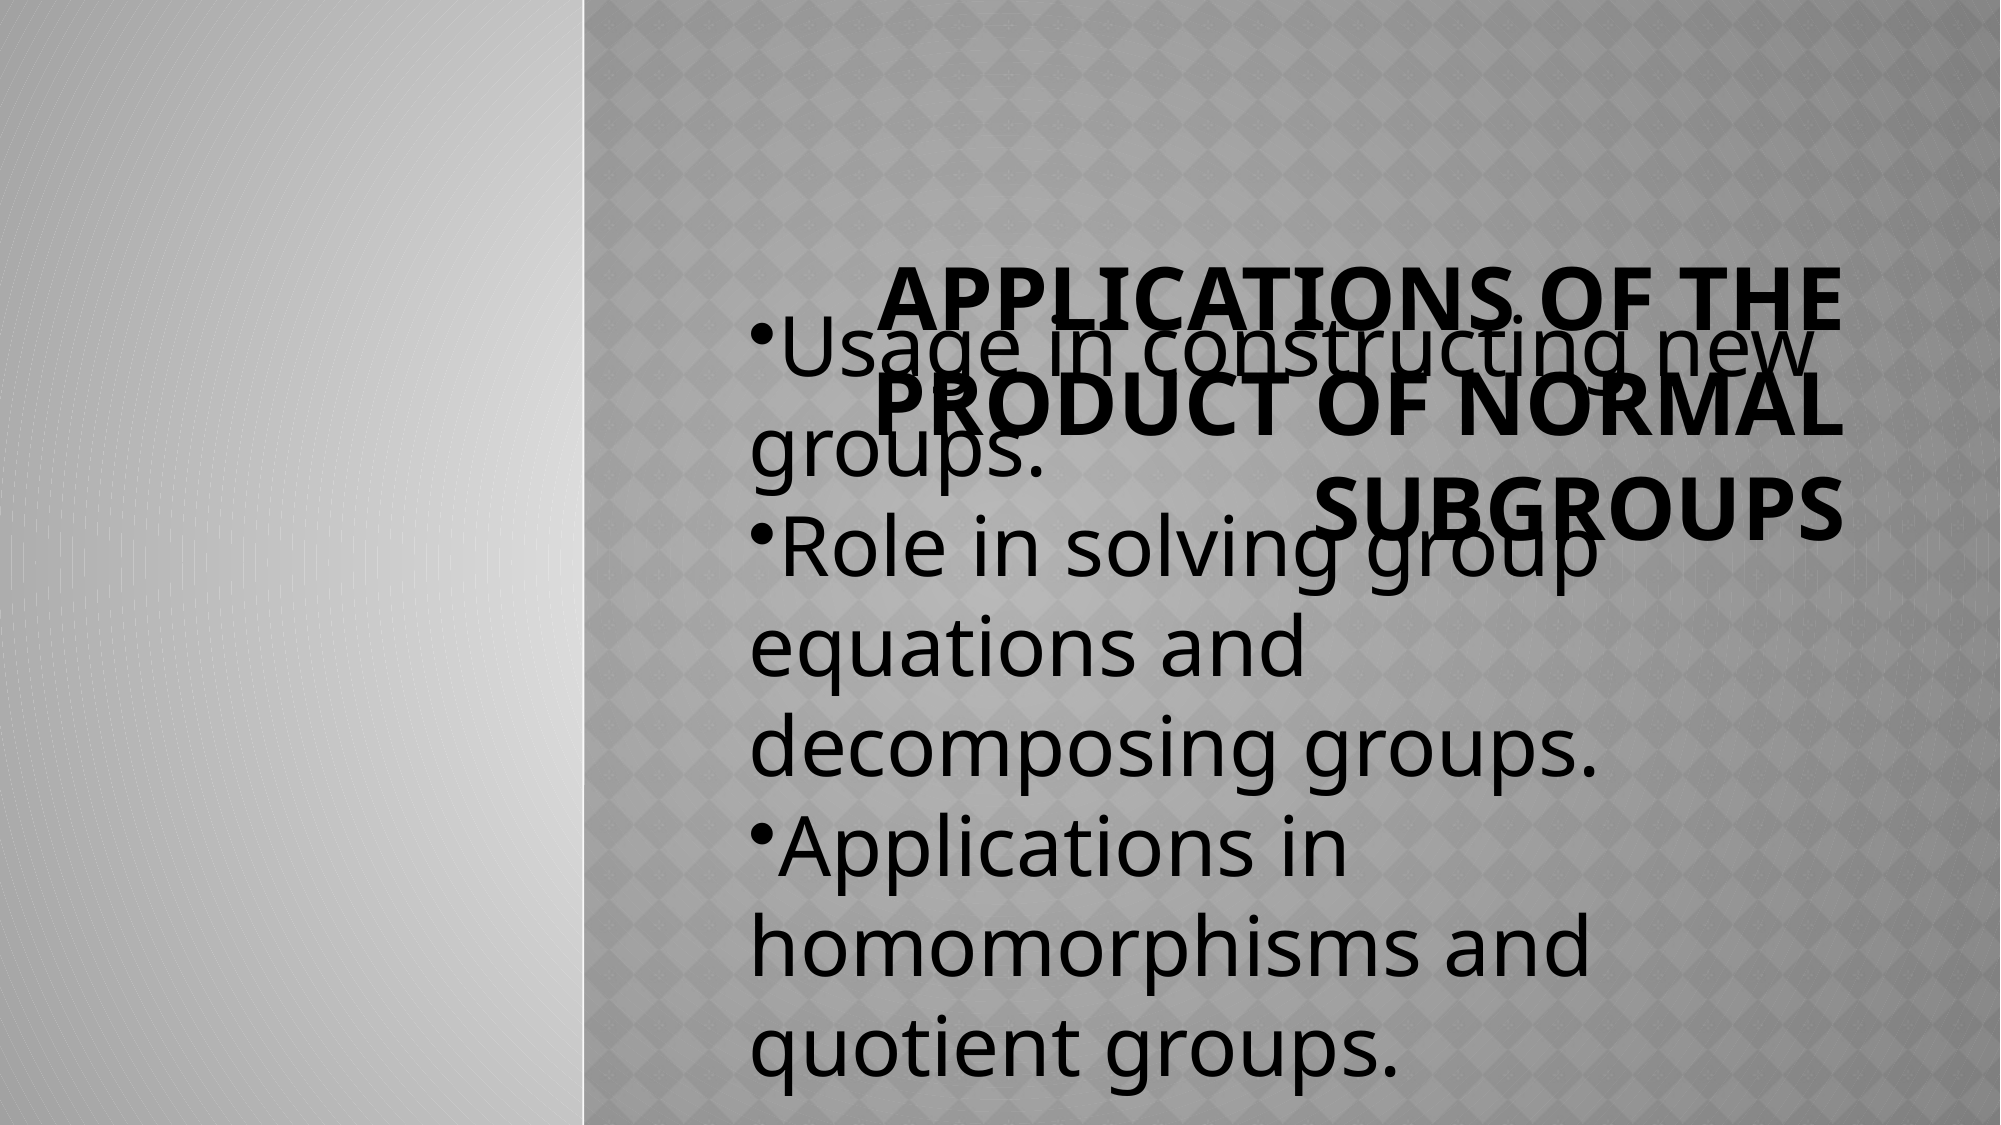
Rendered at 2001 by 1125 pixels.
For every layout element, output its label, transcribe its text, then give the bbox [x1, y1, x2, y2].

title Applications of the Product of Normal Subgroups [736, 87, 1854, 558]
subtitle Usage in constructing new groups. Role in solving group equations and decomposing groups. Applications in homomorphisms and quotient groups. [733, 241, 1853, 1101]
